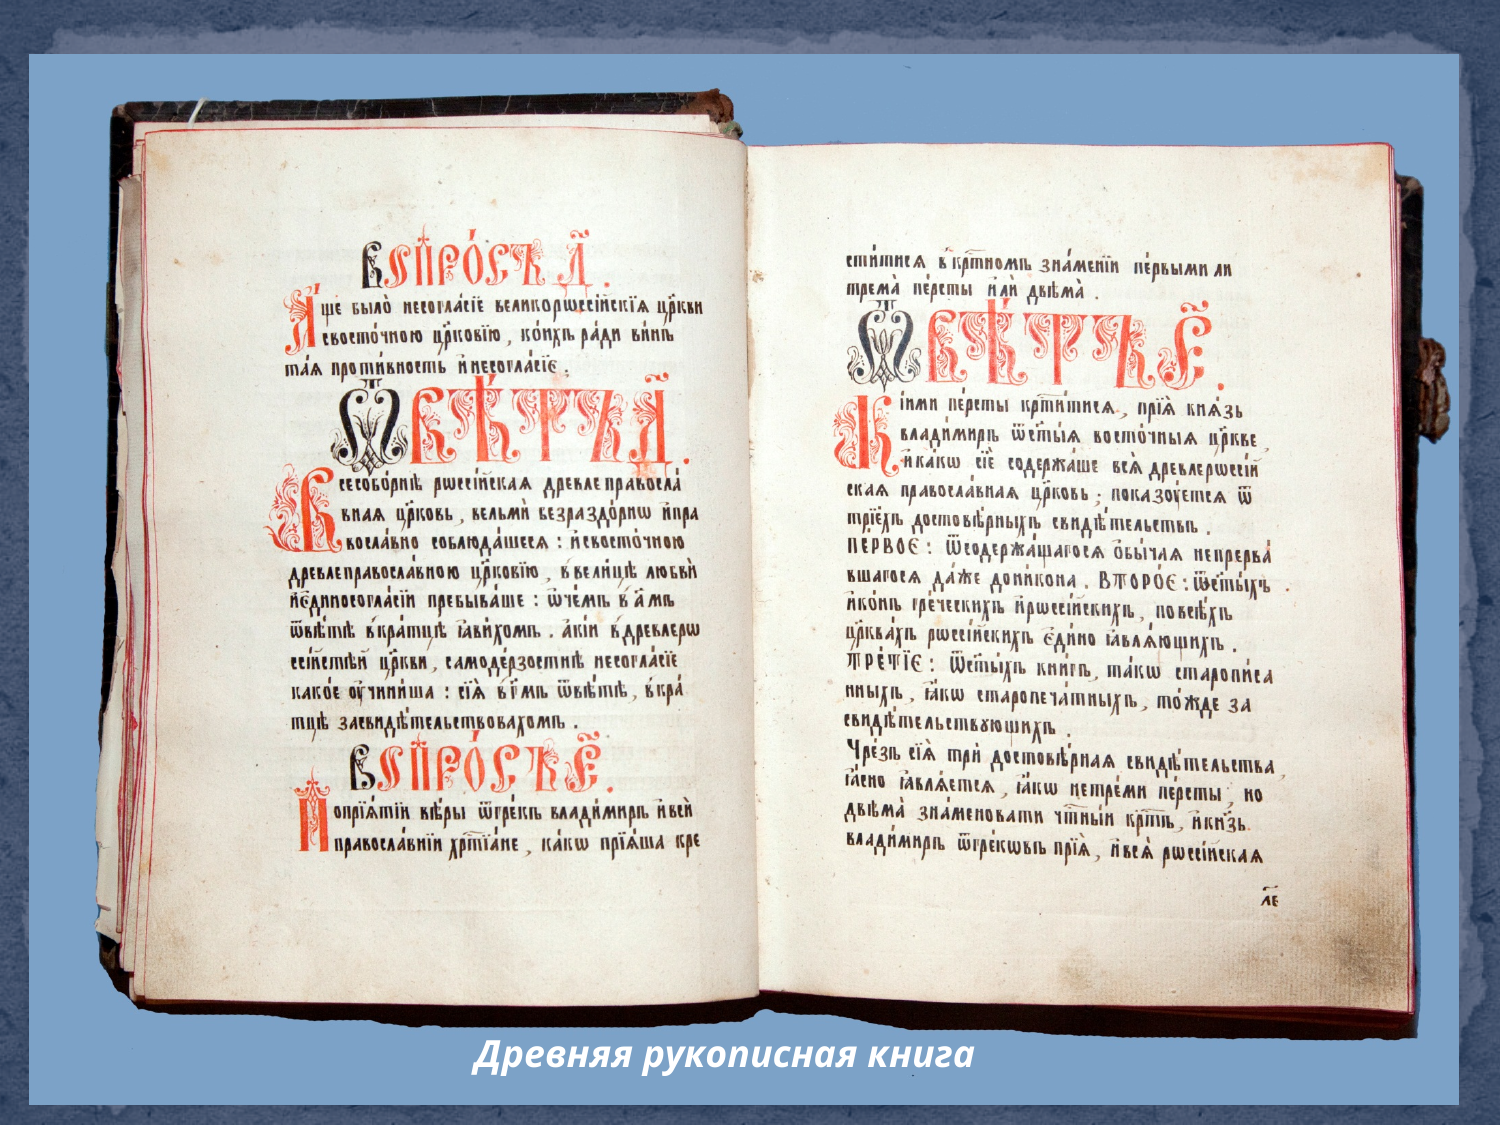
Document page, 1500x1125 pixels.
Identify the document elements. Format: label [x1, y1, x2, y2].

picture [28, 54, 1460, 1106]
